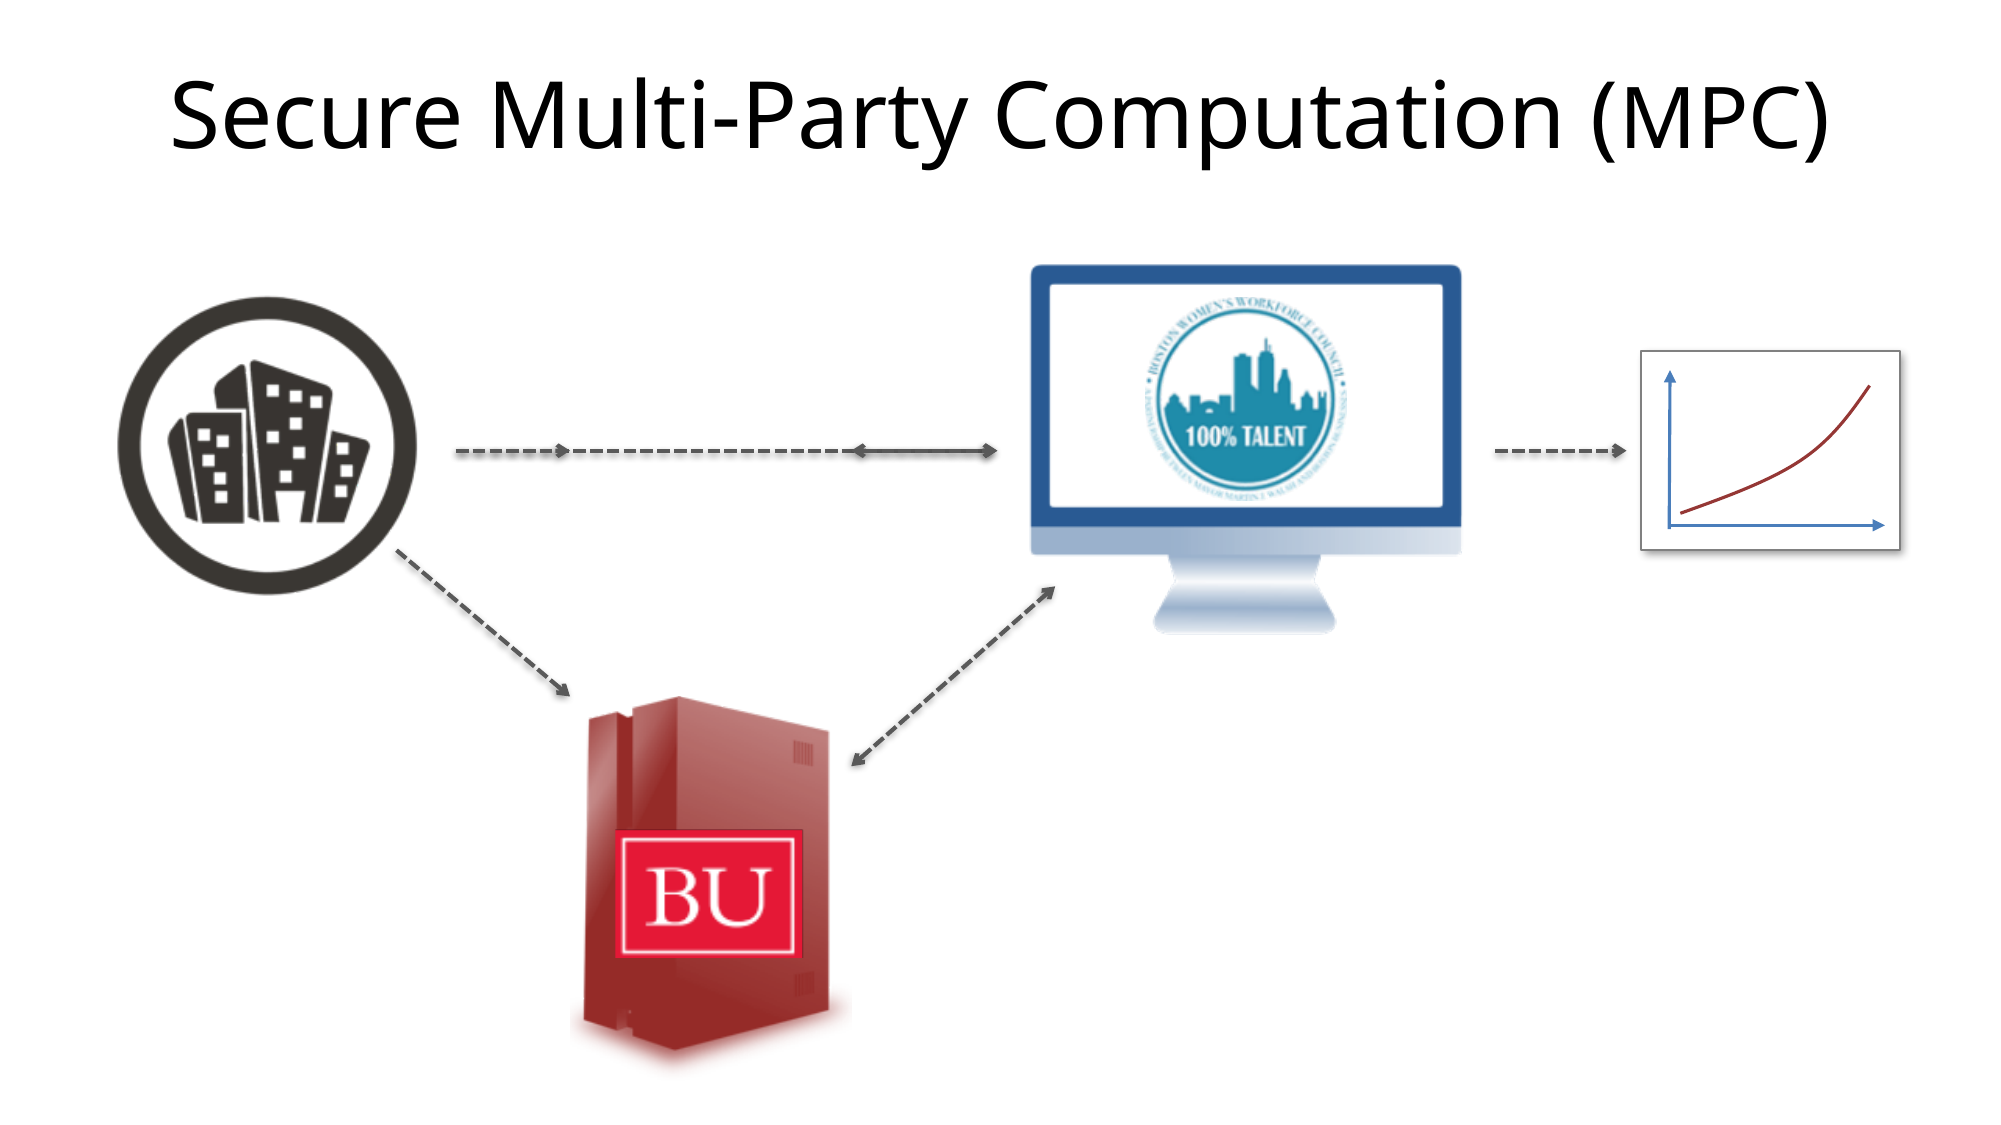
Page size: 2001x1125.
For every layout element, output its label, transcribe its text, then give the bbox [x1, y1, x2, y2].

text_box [851, 586, 1056, 767]
title Secure Multi-Party Computation (MPC) [99, 45, 1900, 178]
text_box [569, 696, 852, 1085]
picture [99, 288, 425, 613]
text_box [997, 263, 1496, 638]
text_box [1640, 350, 1901, 551]
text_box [396, 549, 571, 697]
